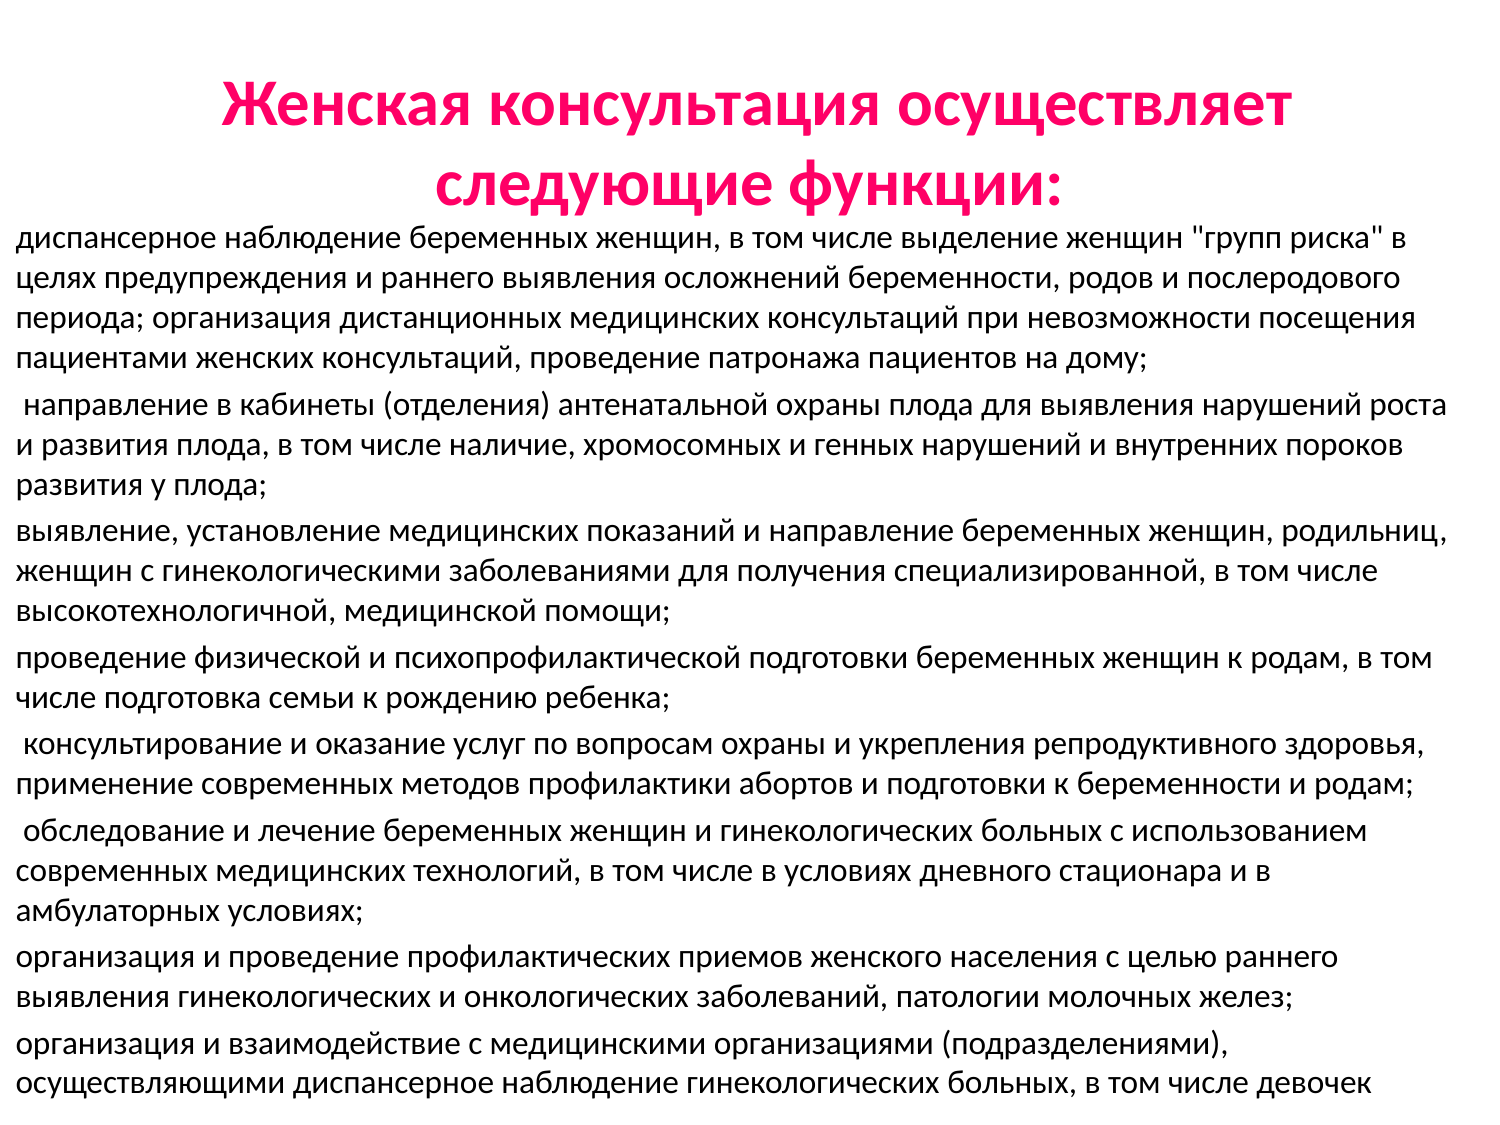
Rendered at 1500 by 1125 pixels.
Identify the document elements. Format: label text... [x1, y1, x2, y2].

title Женская консультация осуществляет следующие функции: [75, 45, 1425, 208]
list диспансерное наблюдение беременных женщин, в том числе выделение женщин "групп риска" в целях предупреждения и раннего выявления осложнений беременности, родов и послеродового периода; организация дистанционных медицинских консультаций при невозможности посещения пациентами женских консультаций, проведение патронажа пациентов на дому; направление в кабинеты (отделения) антенатальной охраны плода для выявления нарушений роста и развития плода, в том числе наличие, хромосомных и генных нарушений и внутренних пороков развития у плода; выявление, установление медицинских показаний и направление беременных женщин, родильниц, женщин с гинекологическими заболеваниями для получения специализированной, в том числе высокотехнологичной, медицинской помощи; проведение физической и психопрофилактической подготовки беременных женщин к родам, в том числе подготовка семьи к рождению ребенка; консультирование и оказание услуг по вопросам охраны и укрепления репродуктивного здоровья, применение современных методов профилактики абортов и подготовки к беременности и родам; обследование и лечение беременных женщин и гинекологических больных с использованием современных медицинских технологий, в том числе в условиях дневного стационара и в амбулаторных условиях; организация и проведение профилактических приемов женского населения с целью раннего выявления гинекологических и онкологических заболеваний, патологии молочных желез; организация и взаимодействие с медицинскими организациями (подразделениями), осуществляющими диспансерное наблюдение гинекологических больных, в том числе девочек [0, 208, 1472, 1094]
